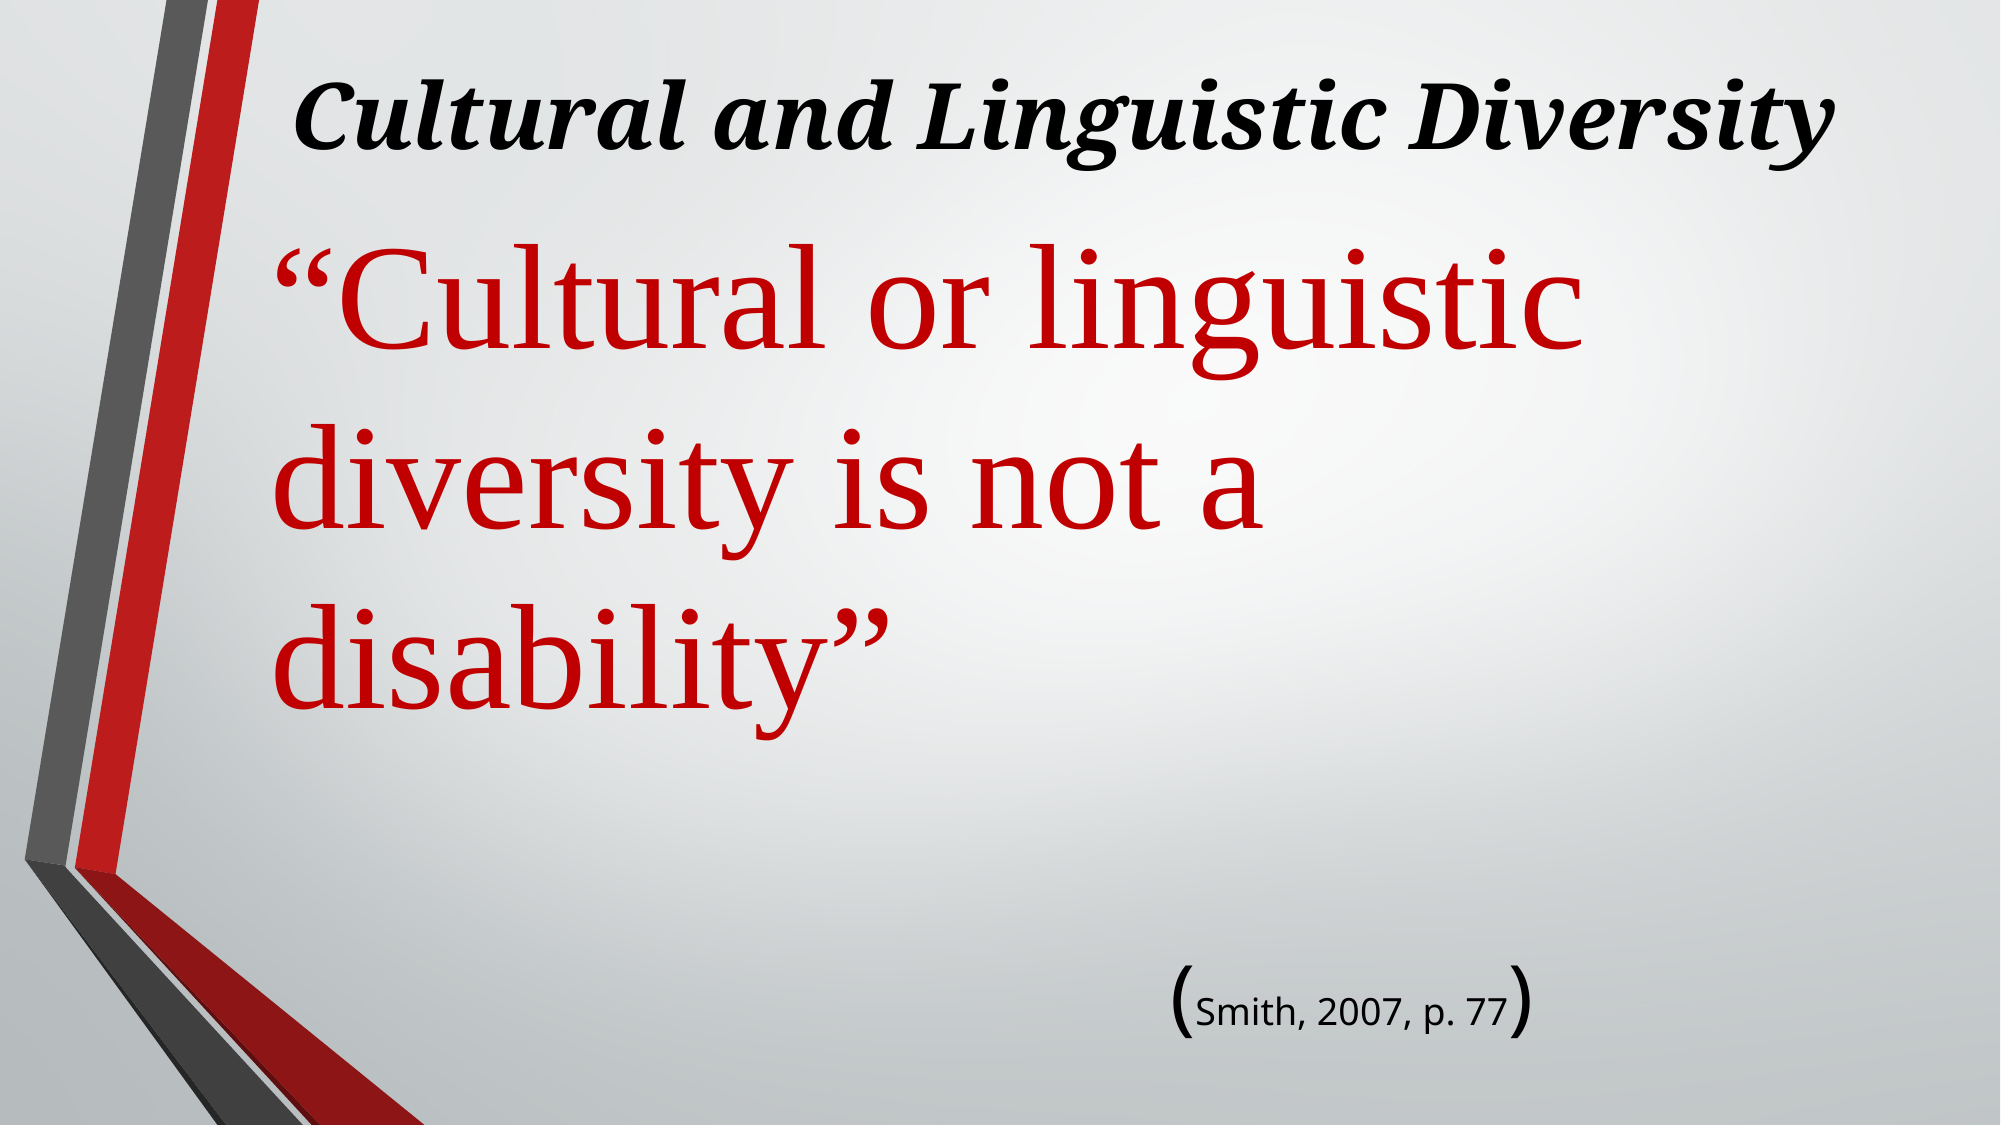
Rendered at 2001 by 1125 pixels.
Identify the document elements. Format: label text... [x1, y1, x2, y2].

title Cultural and Linguistic Diversity [243, 31, 1887, 194]
list “Cultural or linguistic diversity is not a disability” (Smith, 2007, p. 77) [255, 283, 1899, 1038]
